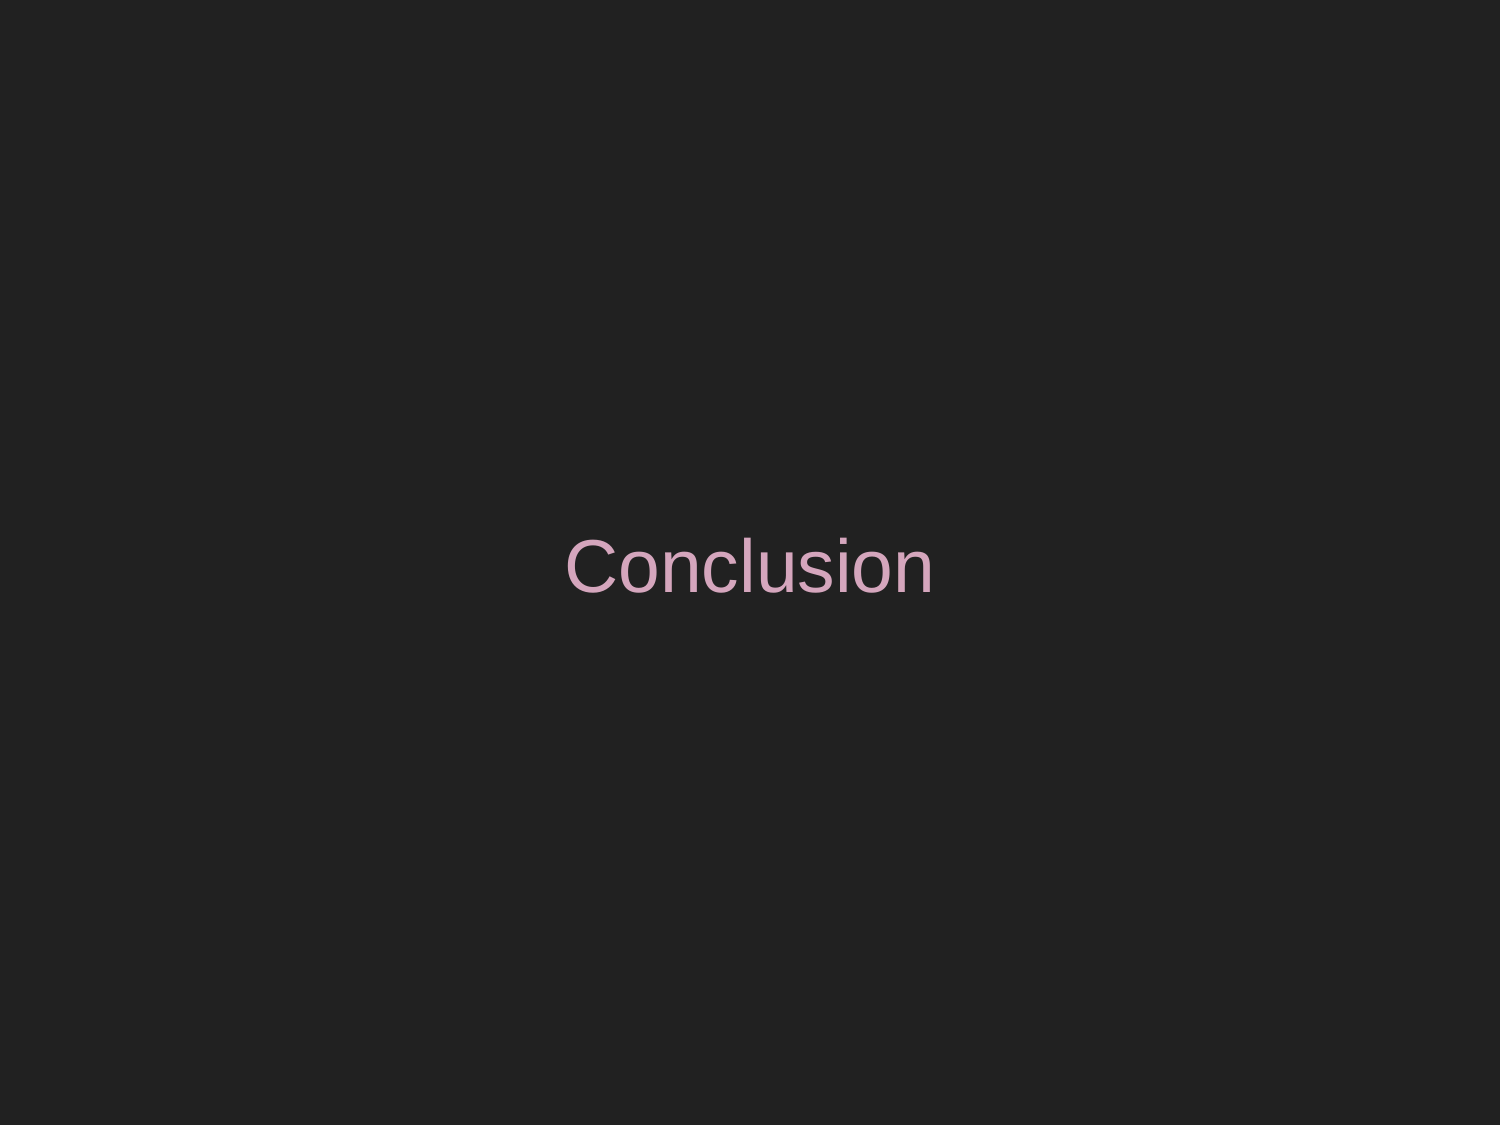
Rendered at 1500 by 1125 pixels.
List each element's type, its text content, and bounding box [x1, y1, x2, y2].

title Conclusion [51, 470, 1449, 655]
